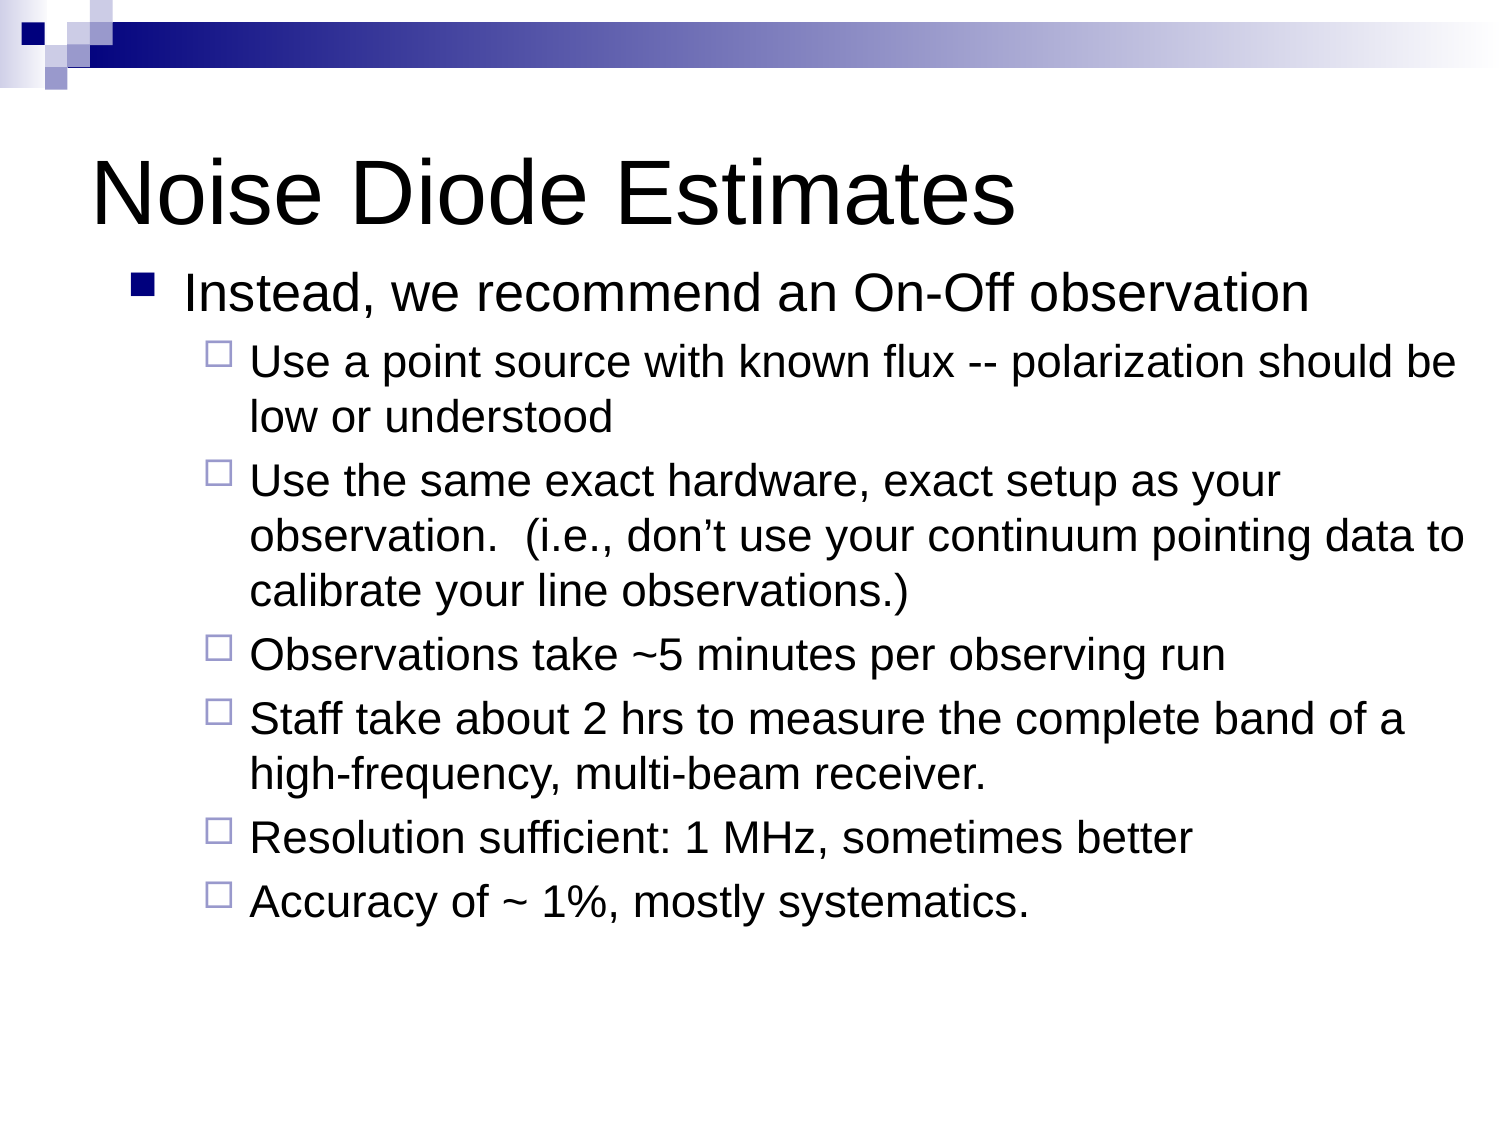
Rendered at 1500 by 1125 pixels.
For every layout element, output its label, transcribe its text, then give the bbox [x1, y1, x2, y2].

list Instead, we recommend an On-Off observation Use a point source with known flux -- polarization should be low or understood Use the same exact hardware, exact setup as your observation. (i.e., don’t use your continuum pointing data to calibrate your line observations.) Observations take ~5 minutes per observing run Staff take about 2 hrs to measure the complete band of a high-frequency, multi-beam receiver. Resolution sufficient: 1 MHz, sometimes better Accuracy of ~ 1%, mostly systematics. [112, 249, 1500, 974]
title Noise Diode Estimates [75, 75, 1425, 300]
